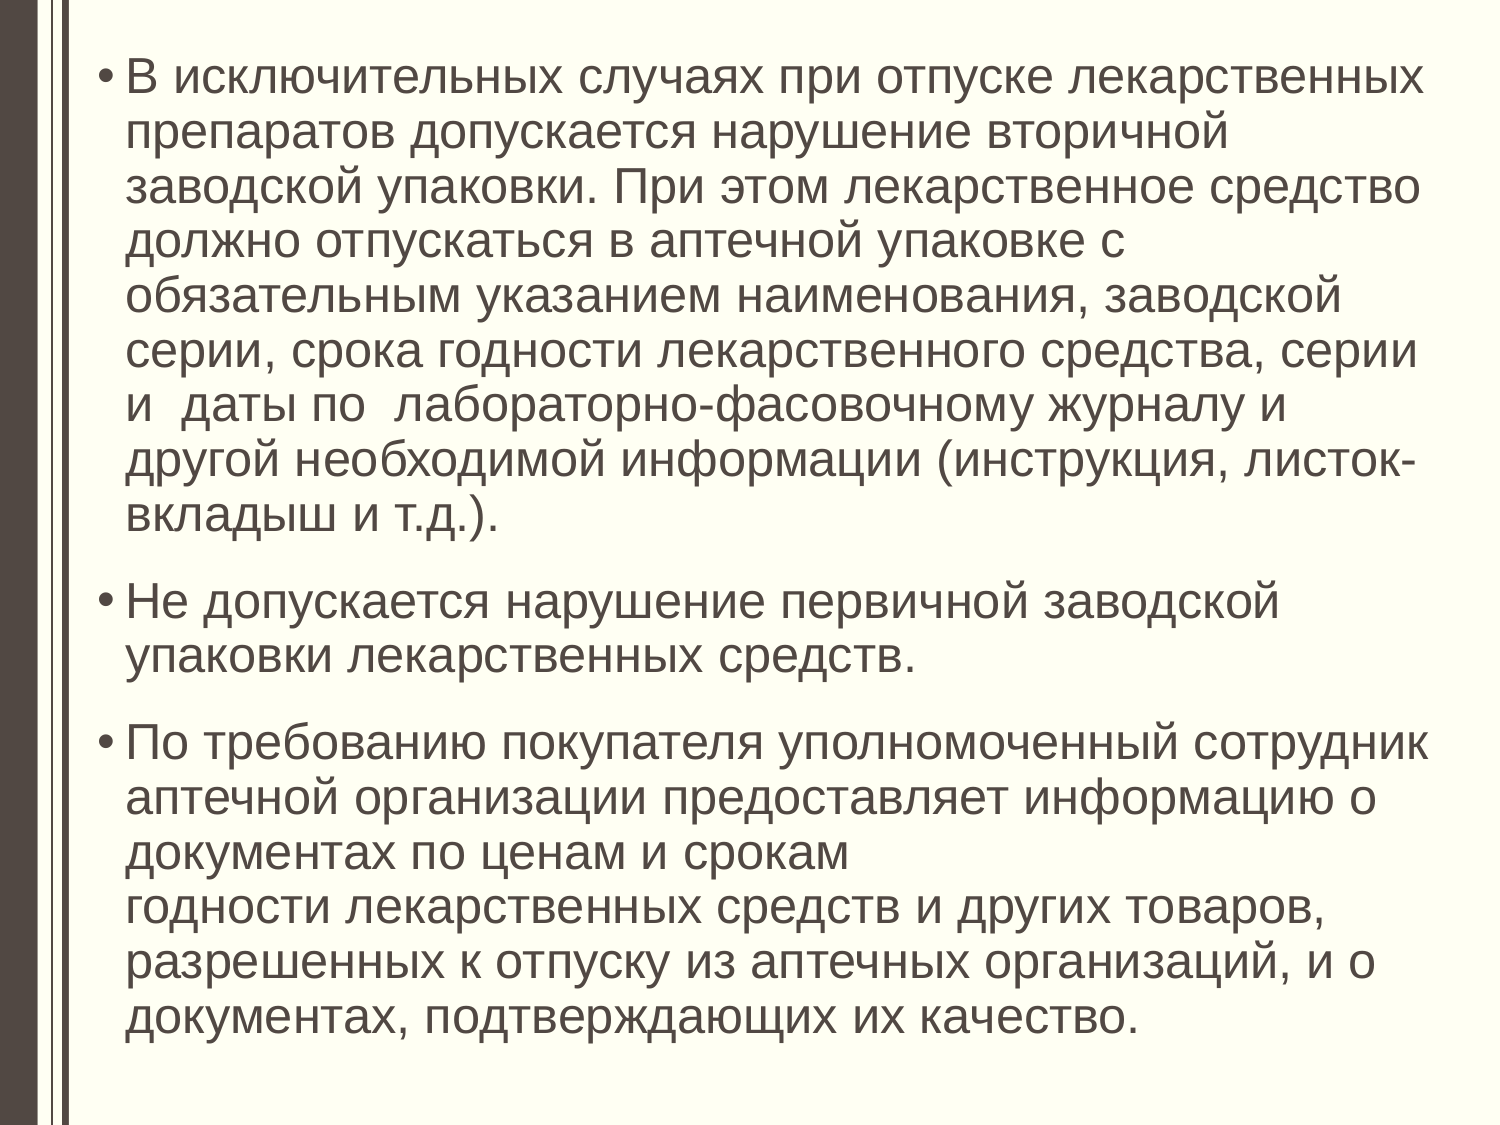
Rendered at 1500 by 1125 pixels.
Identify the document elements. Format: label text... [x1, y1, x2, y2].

list В исключительных случаях при отпуске лекарственных препаратов допускается нарушение вторичной заводской упаковки. При этом лекарственное средство должно отпускаться в аптечной упаковке с обязательным указанием наименования, заводской серии, срока годности лекарственного средства, серии и даты по лабораторно-фасовочному журналу и другой необходимой информации (инструкция, листок-вкладыш и т.д.). Не допускается нарушение первичной заводской упаковки лекарственных средств. По требованию покупателя уполномоченный сотрудник аптечной организации предоставляет информацию о документах по ценам и срокам годности лекарственных средств и других товаров, разрешенных к отпуску из аптечных организаций, и о документах, подтверждающих их качество. [97, 42, 1457, 1067]
